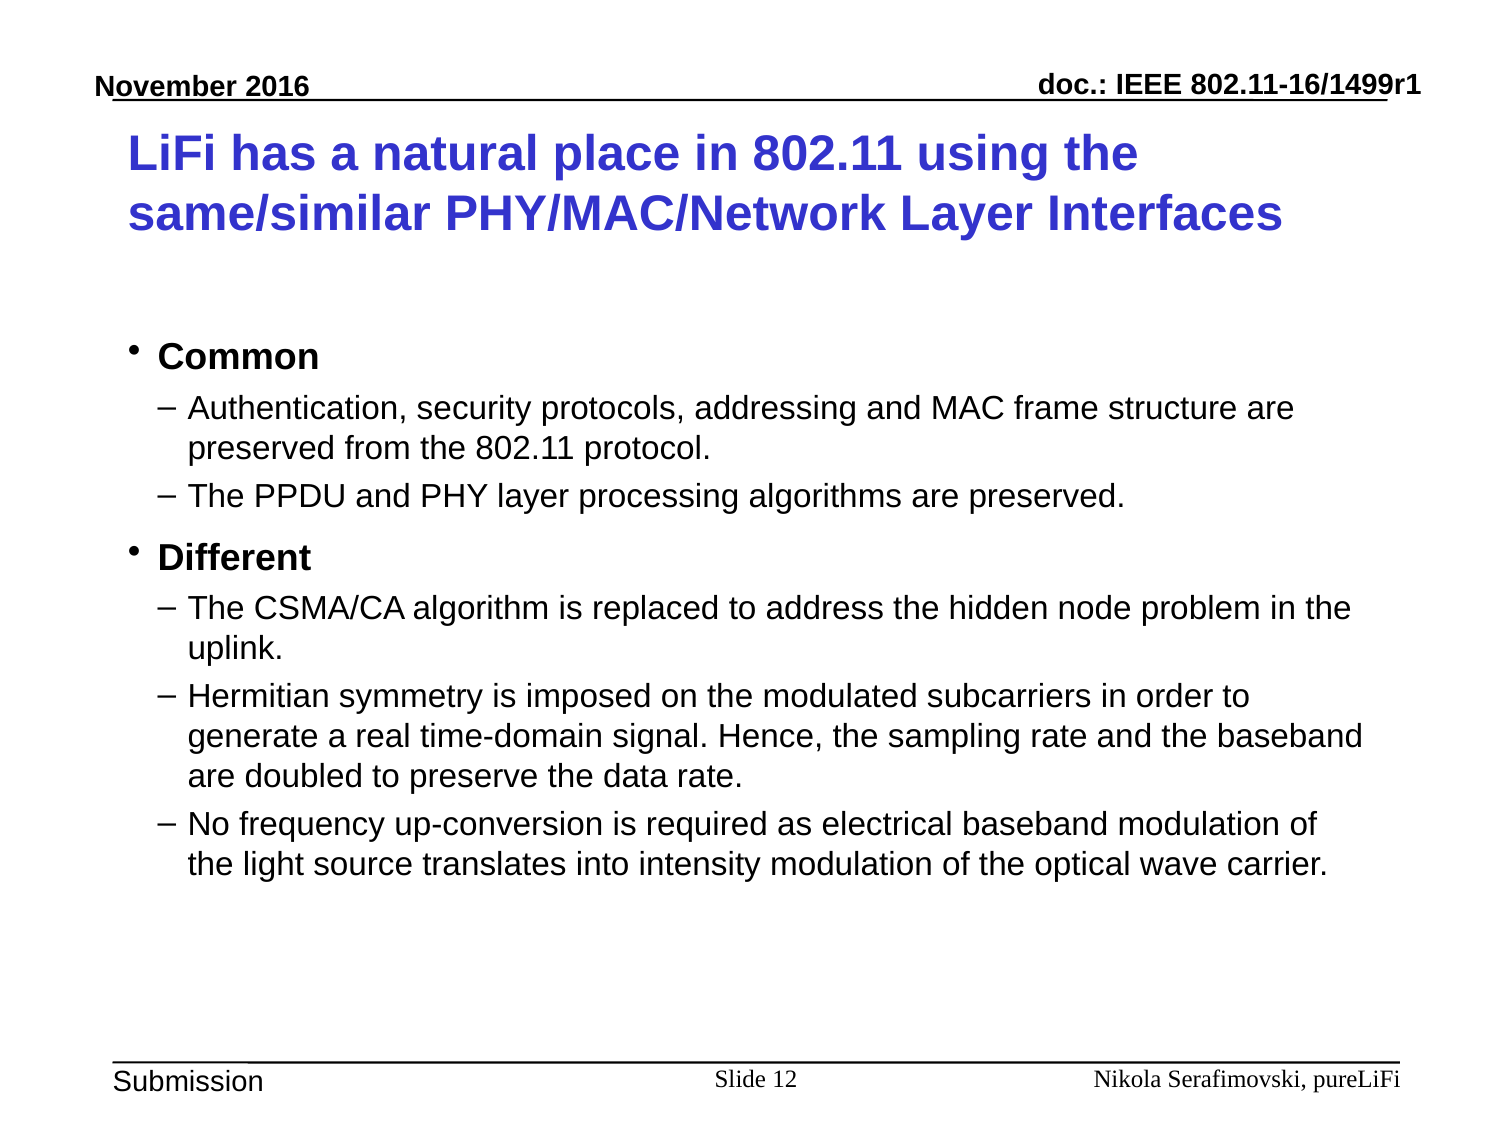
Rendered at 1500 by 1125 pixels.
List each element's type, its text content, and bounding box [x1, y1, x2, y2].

title LiFi has a natural place in 802.11 using the same/similar PHY/MAC/Network Layer Interfaces [112, 112, 1388, 288]
text_box Slide 12 [712, 1062, 800, 1122]
text_box Nikola Serafimovski, pureLiFi [1031, 1062, 1402, 1092]
list Common Authentication, security protocols, addressing and MAC frame structure are preserved from the 802.11 protocol. The PPDU and PHY layer processing algorithms are preserved. Different The CSMA/CA algorithm is replaced to address the hidden node problem in the uplink. Hermitian symmetry is imposed on the modulated subcarriers in order to generate a real time-domain signal. Hence, the sampling rate and the baseband are doubled to preserve the data rate. No frequency up-conversion is required as electrical baseband modulation of the light source translates into intensity modulation of the optical wave carrier. [112, 324, 1388, 1000]
